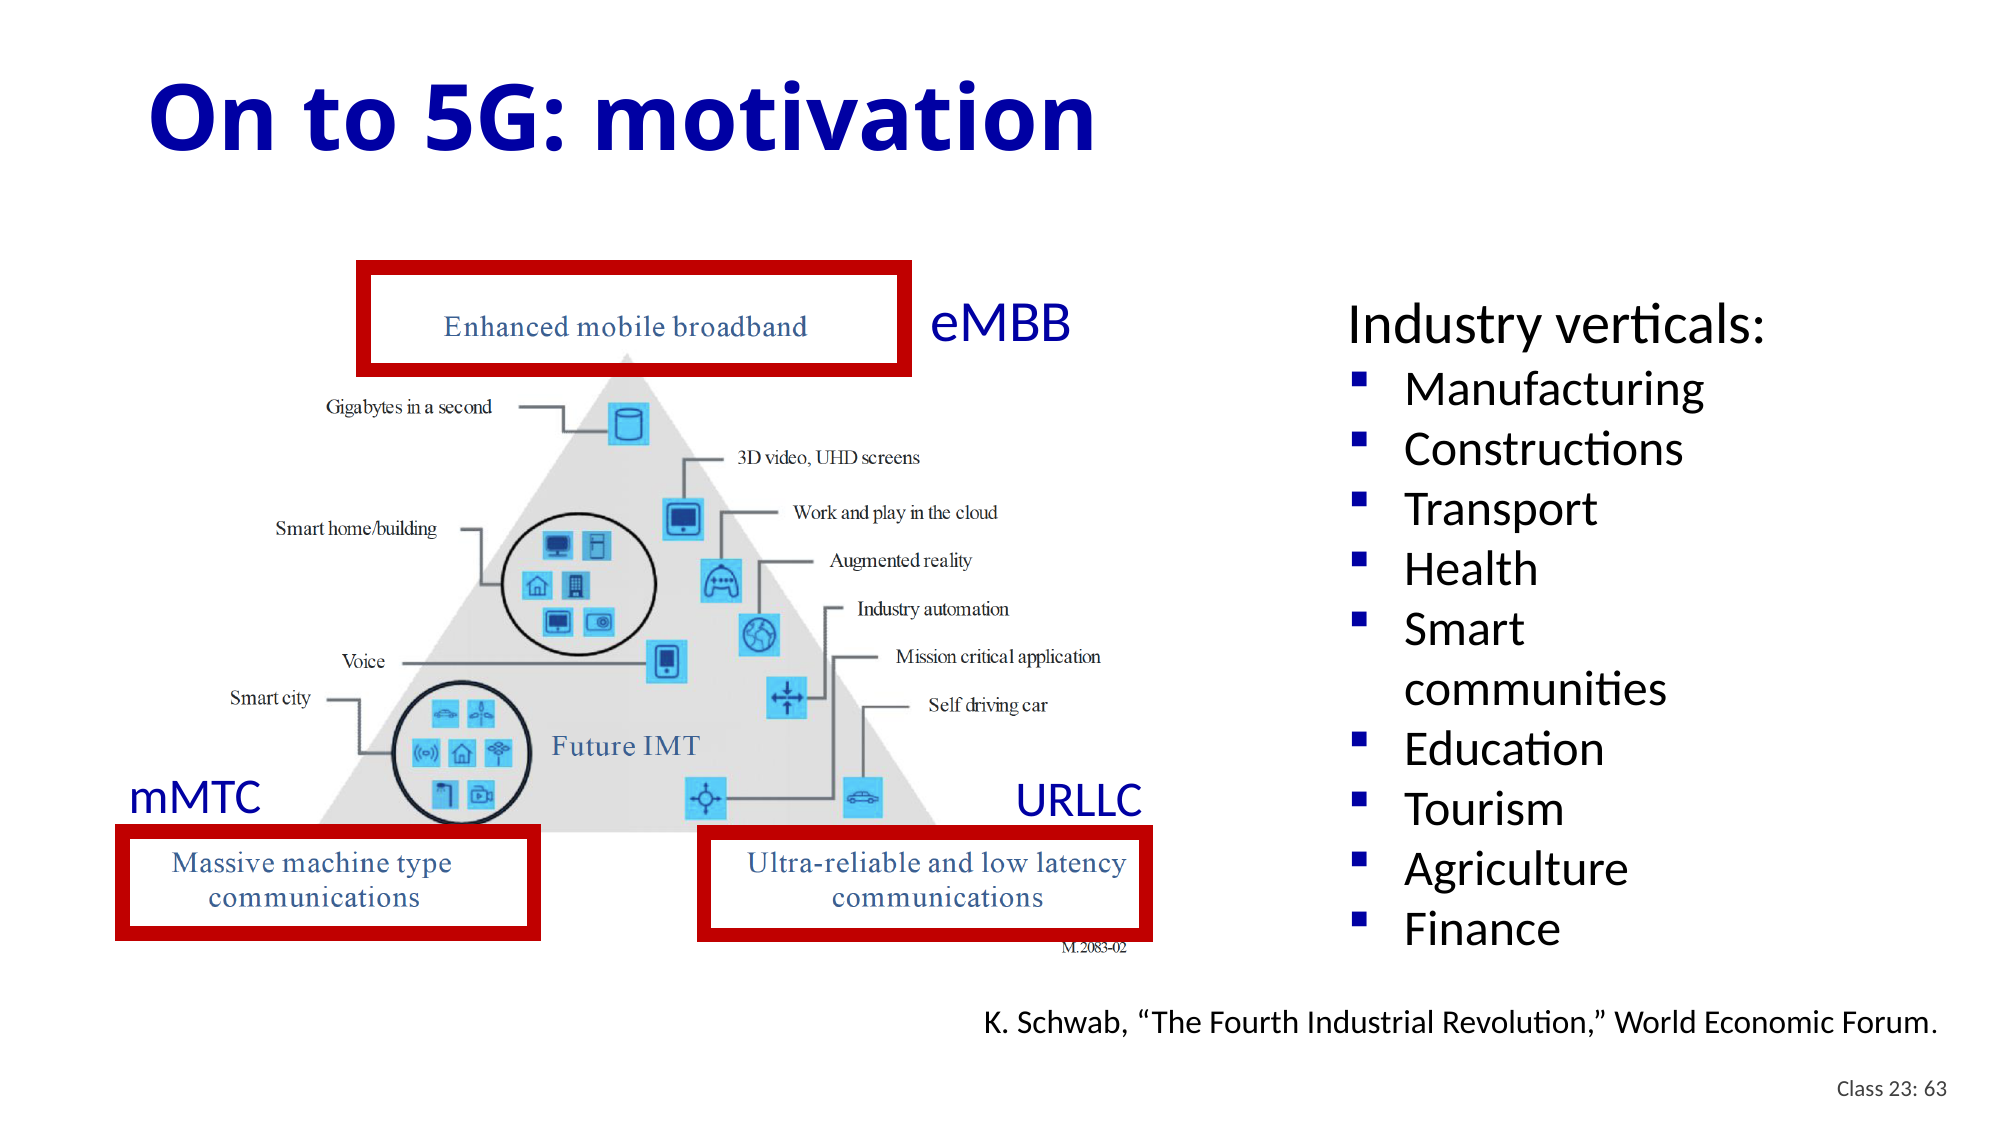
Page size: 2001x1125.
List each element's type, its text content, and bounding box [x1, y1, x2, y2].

text_box Industry verticals: Manufacturing Constructions Transport Health Smart communities Education Tourism Agriculture Finance [1333, 278, 1809, 963]
slide_number Class 23: 63 [1512, 1056, 1963, 1117]
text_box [122, 267, 1210, 969]
text_box mMTC [113, 756, 122, 832]
text_box On to 5G: motivation [130, 47, 1856, 195]
text_box K. Schwab, “The Fourth Industrial Revolution,” World Economic Forum. [969, 993, 1954, 1048]
